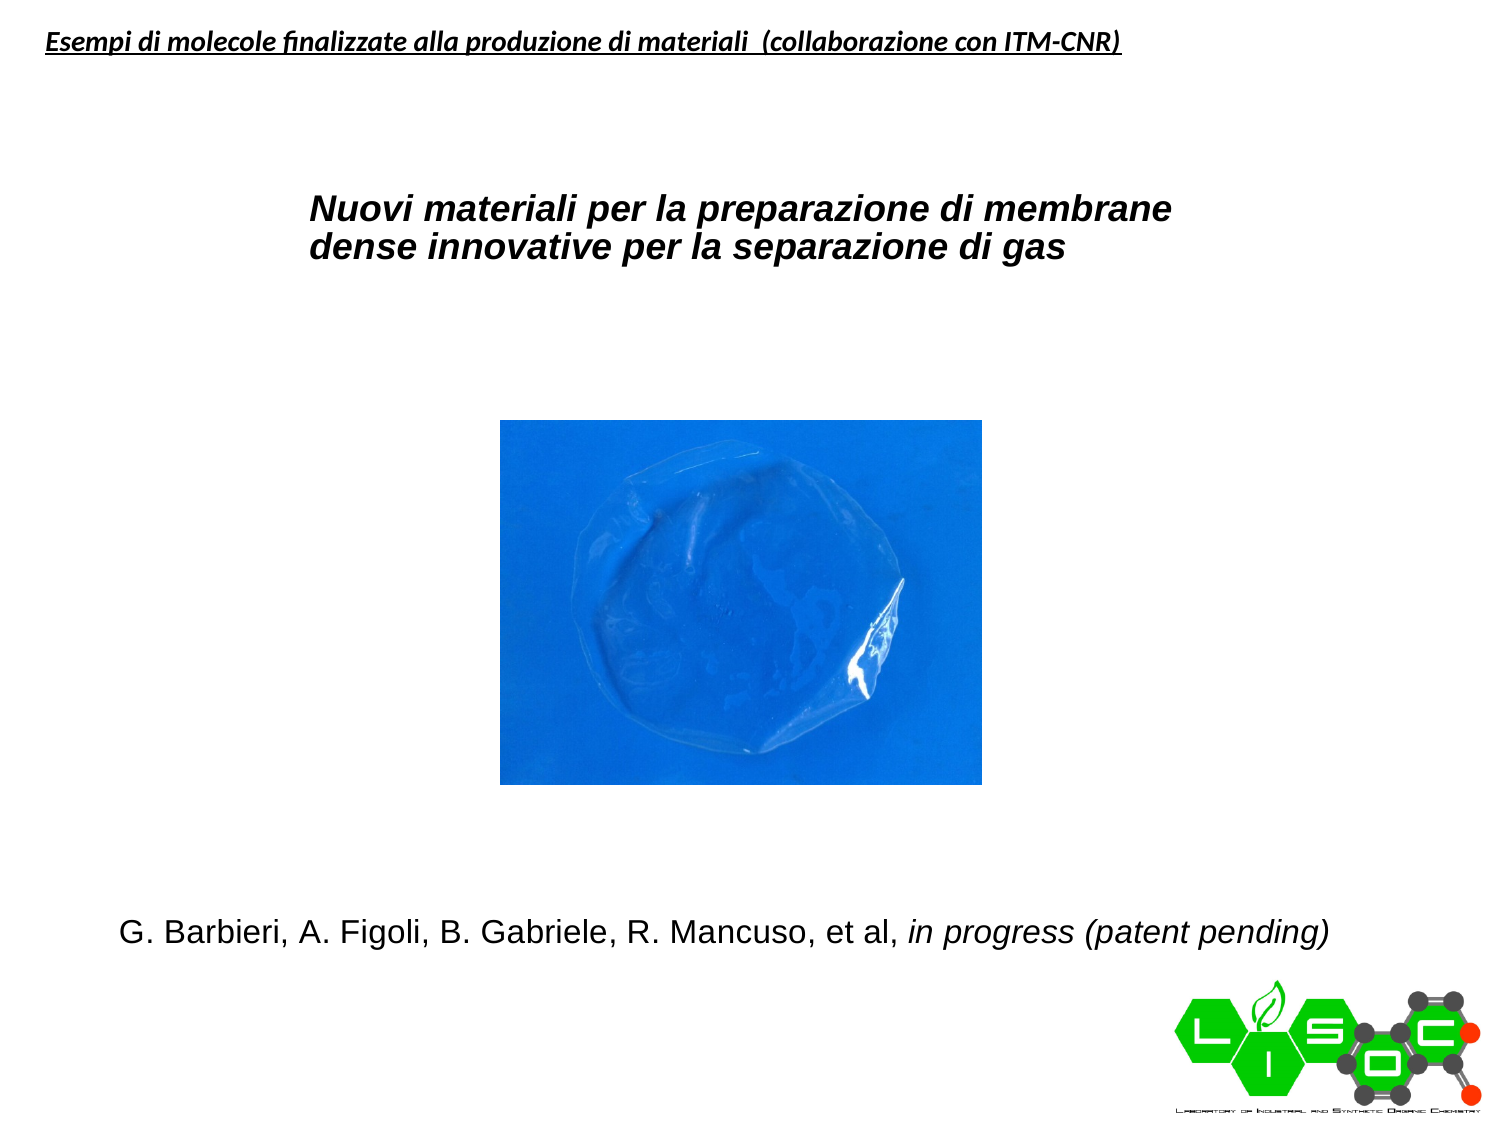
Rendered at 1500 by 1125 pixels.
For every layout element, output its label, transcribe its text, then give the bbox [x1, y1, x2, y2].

picture [111, 910, 1339, 959]
picture [500, 420, 982, 785]
picture [1172, 979, 1483, 1118]
picture [301, 184, 1181, 276]
text_box Esempi di molecole finalizzate alla produzione di materiali (collaborazione con ITM-CNR) [30, 14, 1235, 65]
